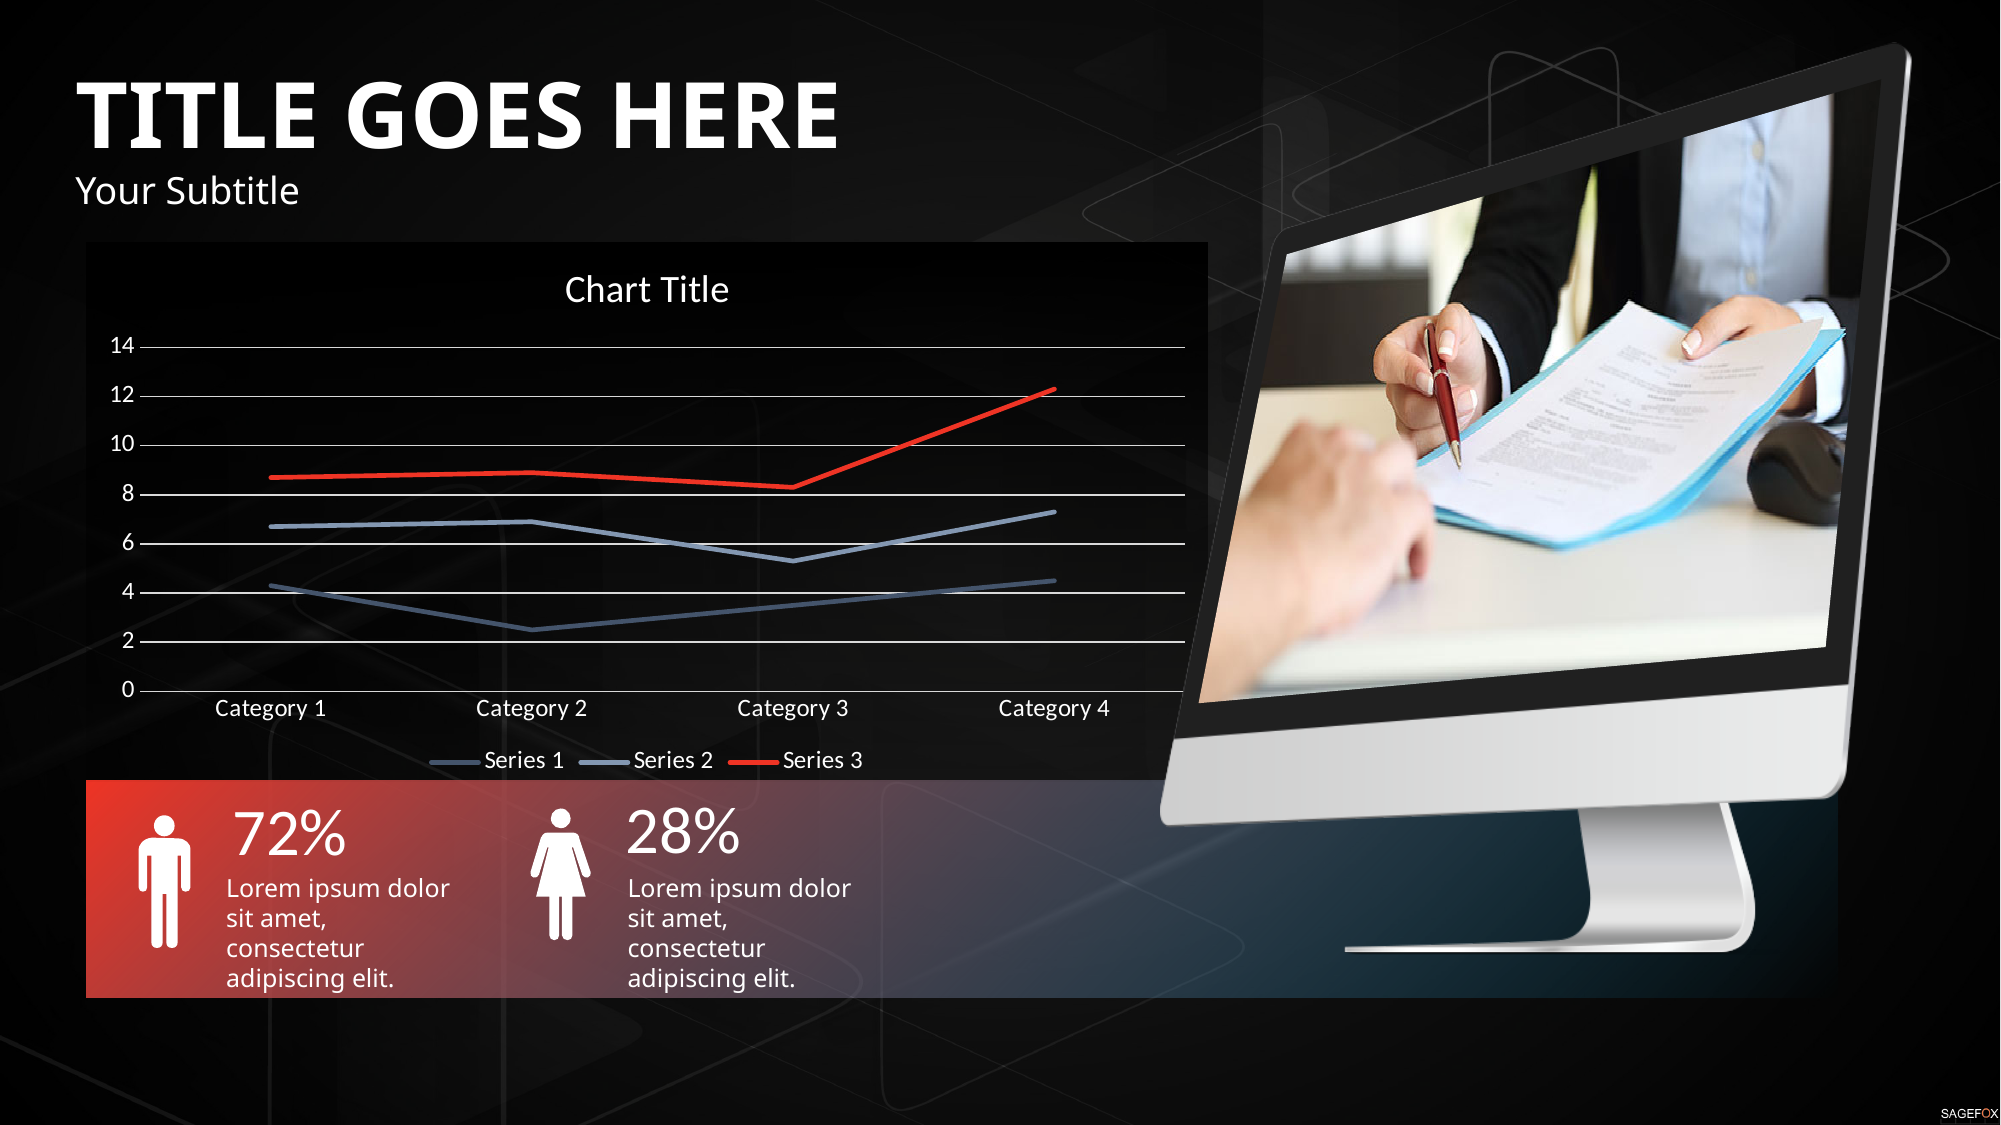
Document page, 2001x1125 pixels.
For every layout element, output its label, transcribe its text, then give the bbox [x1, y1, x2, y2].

text_box TITLE GOES HERE Your Subtitle [60, 49, 1036, 220]
text_box [762, 782, 1160, 998]
text_box 72% [211, 782, 369, 865]
chart [86, 242, 1160, 782]
text_box 28% [605, 782, 762, 875]
text_box Lorem ipsum dolor sit amet, consectetur adipiscing elit. [612, 865, 869, 1000]
text_box Lorem ipsum dolor sit amet, consectetur adipiscing elit. [211, 865, 468, 1000]
text_box [86, 782, 211, 998]
picture [0, 0, 2001, 1125]
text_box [529, 808, 592, 941]
text_box [369, 782, 612, 998]
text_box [138, 815, 191, 948]
